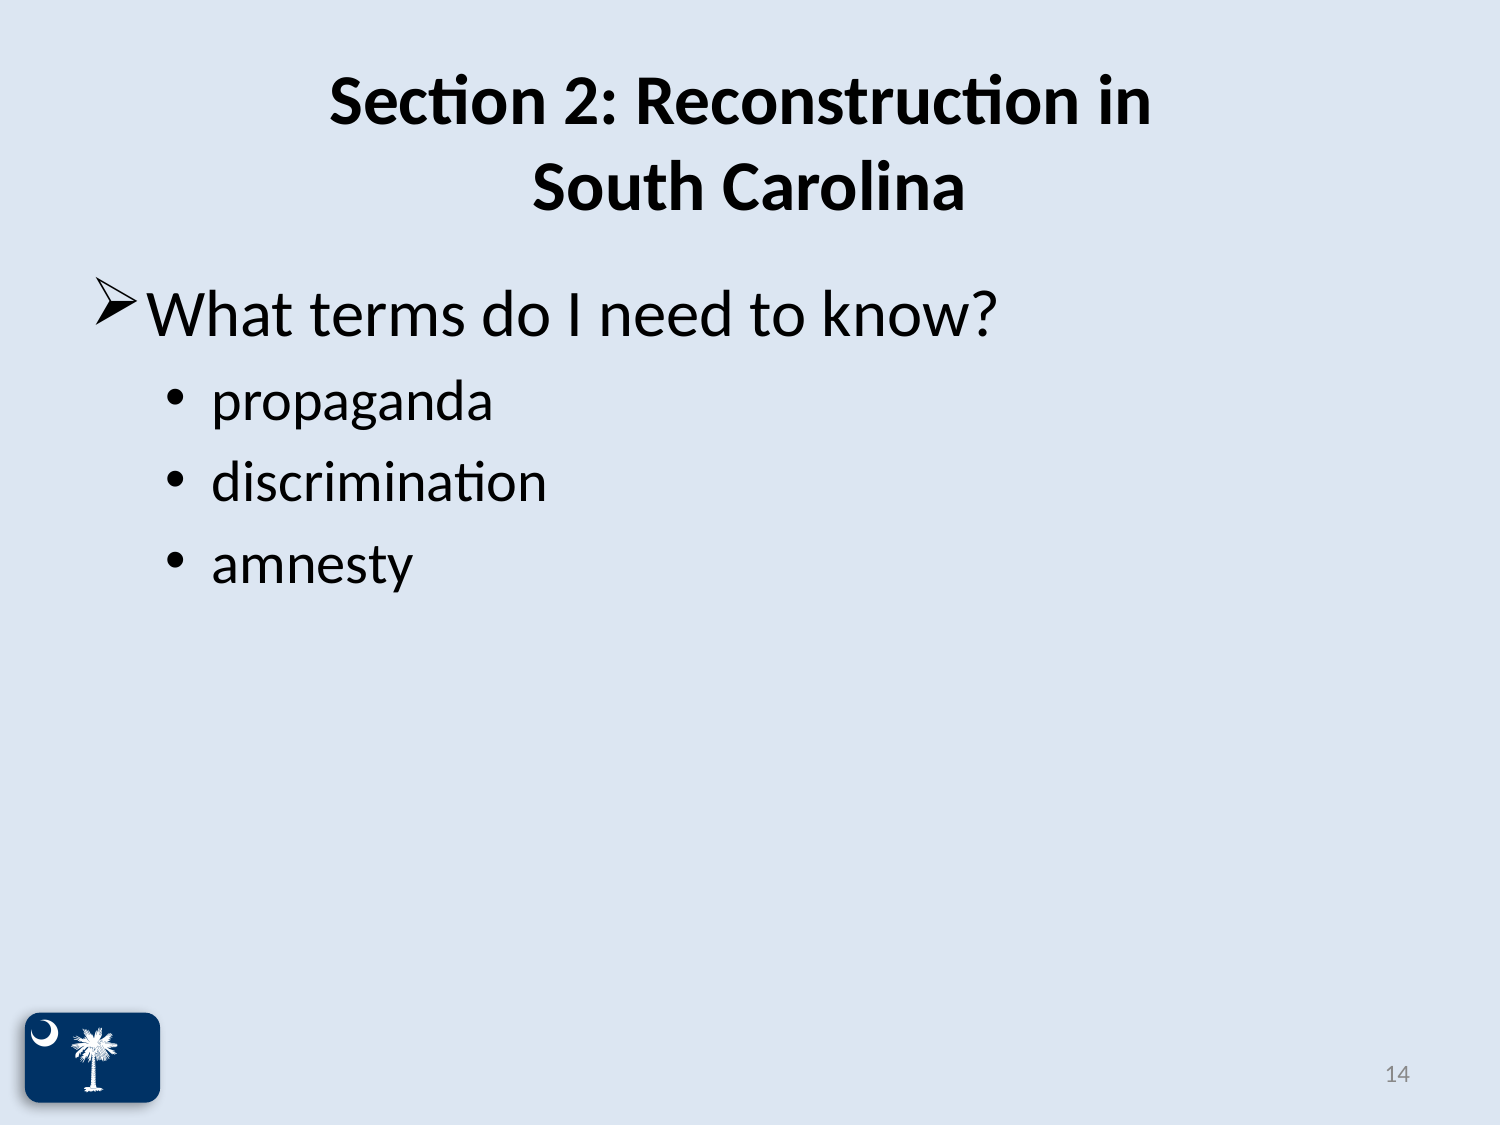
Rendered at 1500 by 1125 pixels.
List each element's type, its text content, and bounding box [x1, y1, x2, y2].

picture [24, 1012, 161, 1103]
slide_number 14 [1074, 1042, 1425, 1103]
list What terms do I need to know? propaganda discrimination amnesty [75, 262, 1425, 1005]
title Section 2: Reconstruction in South Carolina [75, 45, 1425, 233]
